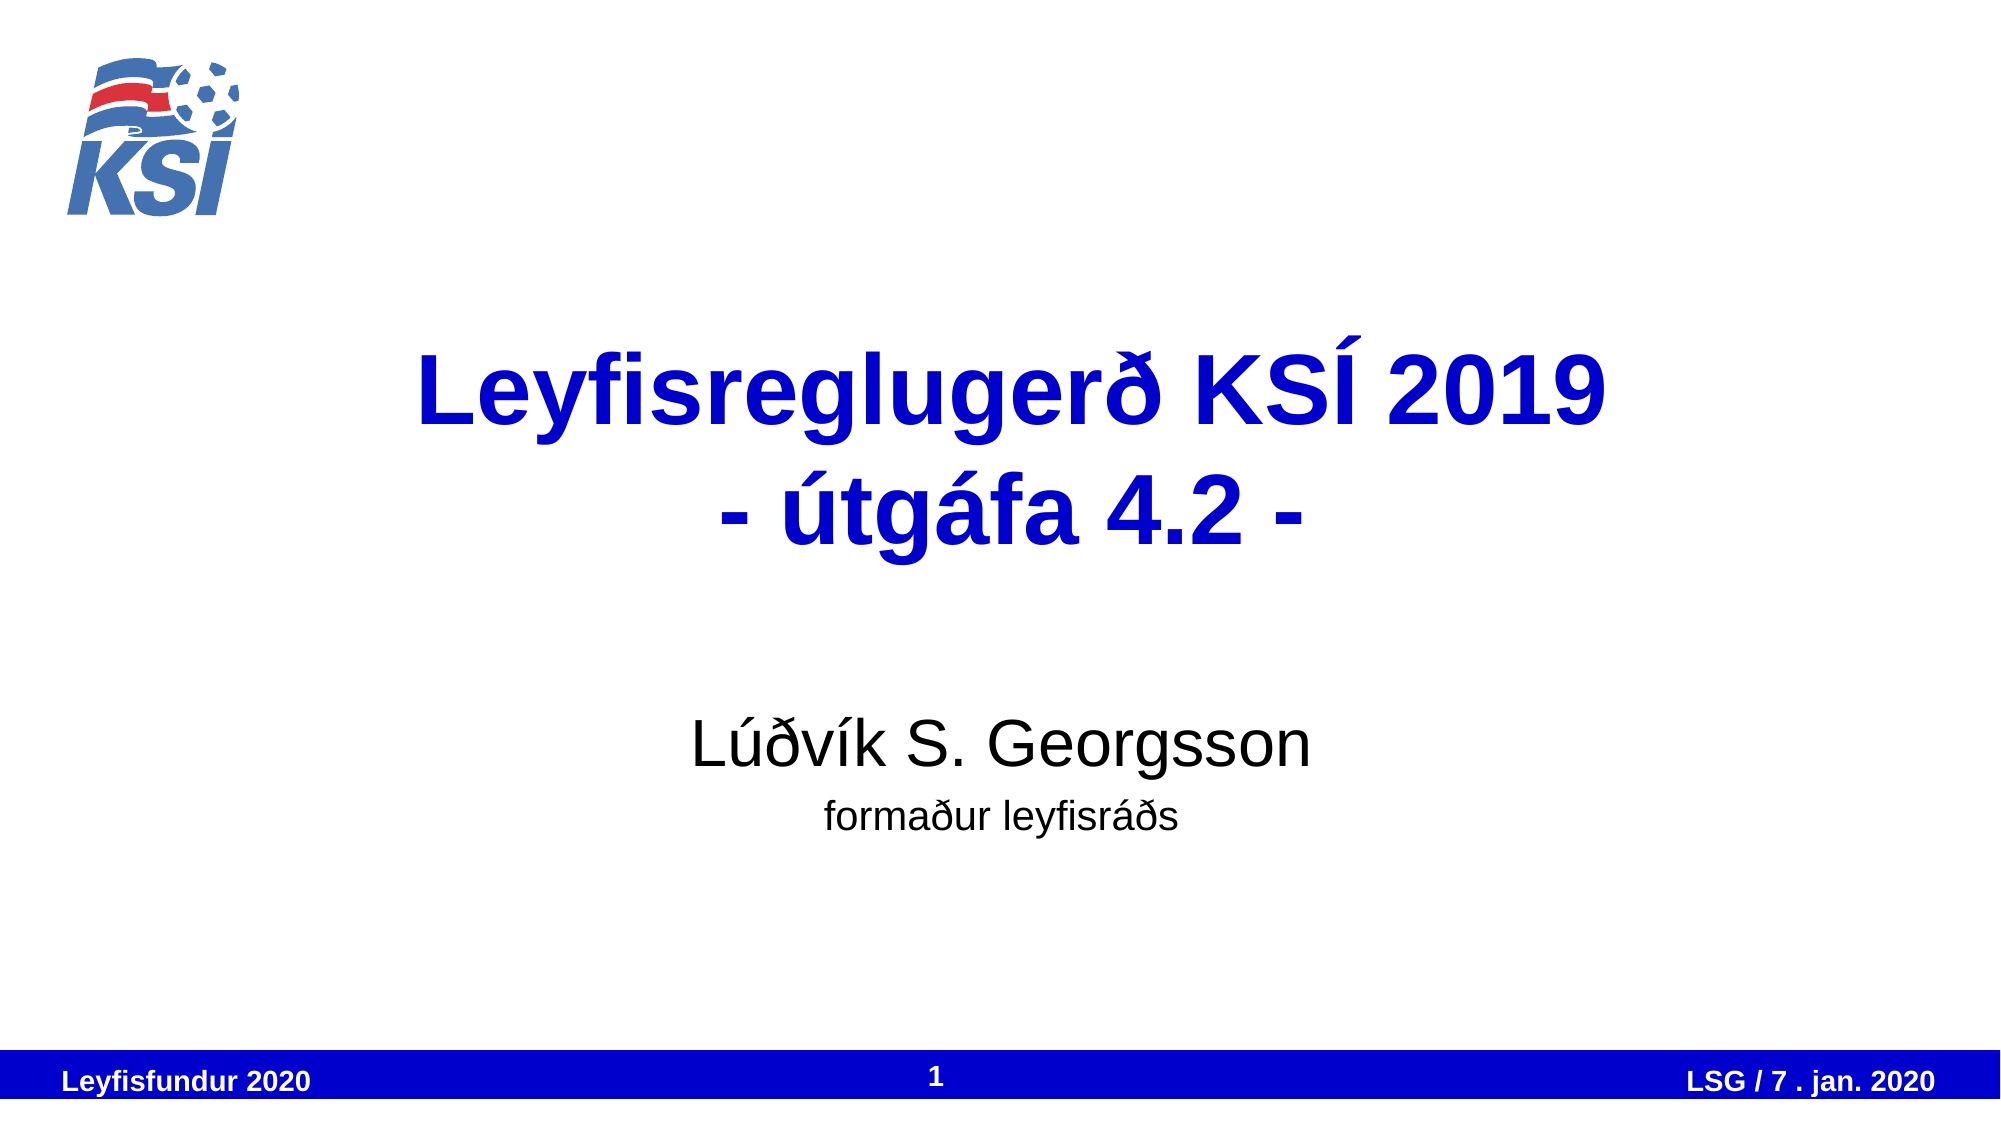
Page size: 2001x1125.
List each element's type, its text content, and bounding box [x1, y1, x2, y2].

subtitle Lúðvík S. Georgsson formaður leyfisráðs [433, 692, 1571, 847]
title Leyfisreglugerð KSÍ 2019 - útgáfa 4.2 - [274, 266, 1751, 622]
